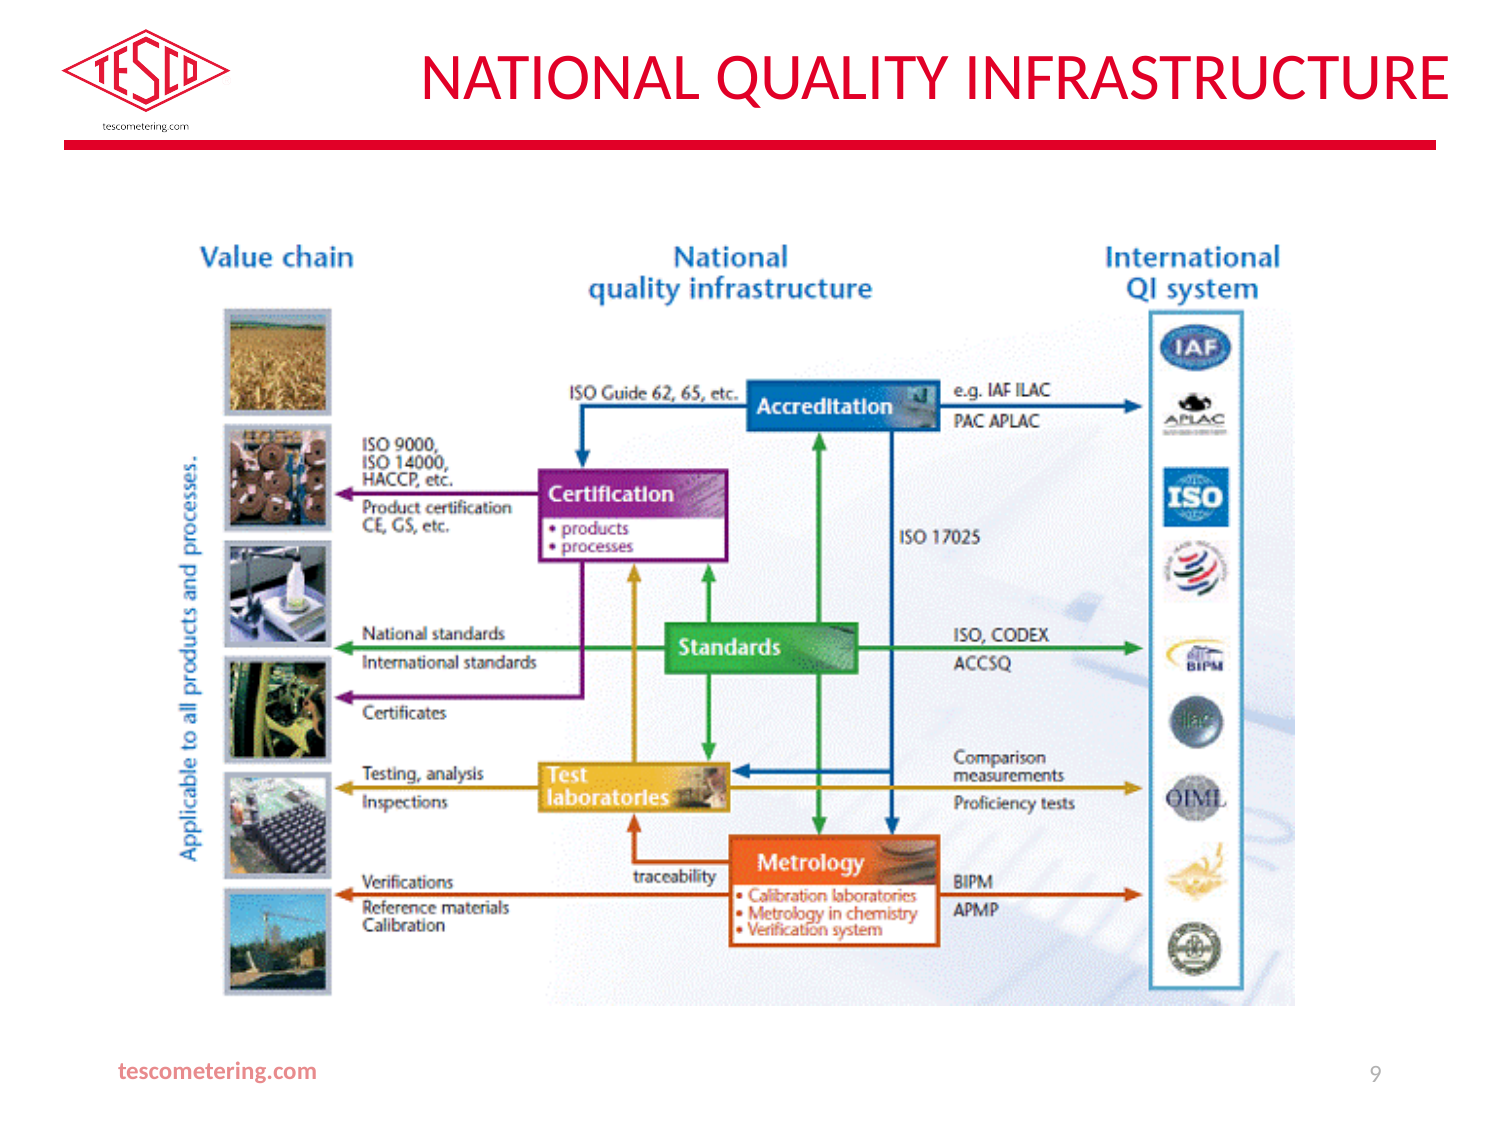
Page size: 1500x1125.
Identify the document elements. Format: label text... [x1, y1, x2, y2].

picture [159, 214, 1295, 1006]
footer tescometering.com [103, 1039, 610, 1100]
picture [61, 29, 231, 133]
list [103, 214, 1397, 1010]
slide_number 9 [1059, 1042, 1397, 1103]
title national Quality Infrastructure [238, 22, 1467, 134]
